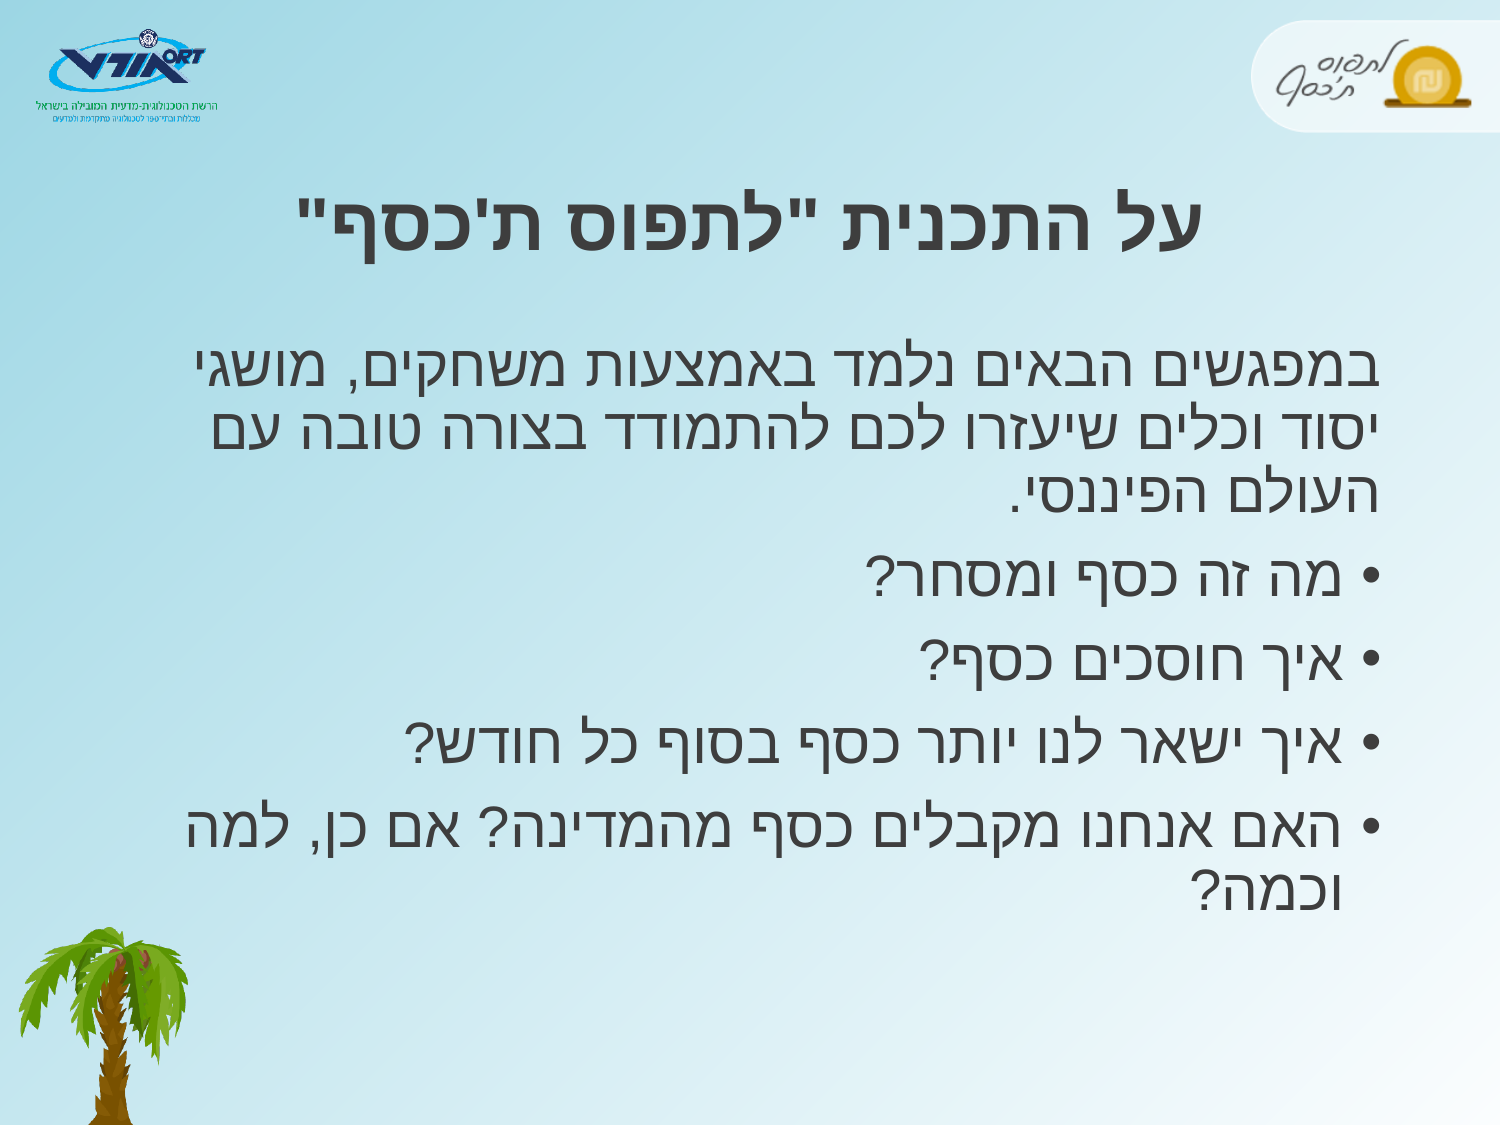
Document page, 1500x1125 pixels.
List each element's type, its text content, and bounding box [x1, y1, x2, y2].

picture [18, 927, 188, 1125]
list במפגשים הבאים נלמד באמצעות משחקים, מושגי יסוד וכלים שיעזרו לכם להתמודד בצורה טובה עם העולם הפיננסי. מה זה כסף ומסחר? איך חוסכים כסף? איך ישאר לנו יותר כסף בסוף כל חודש? האם אנחנו מקבלים כסף מהמדינה? אם כן, למה וכמה? [103, 328, 1397, 1014]
picture [1251, 20, 1500, 133]
picture [36, 29, 217, 123]
title על התכנית "לתפוס ת'כסף" [103, 152, 1397, 300]
